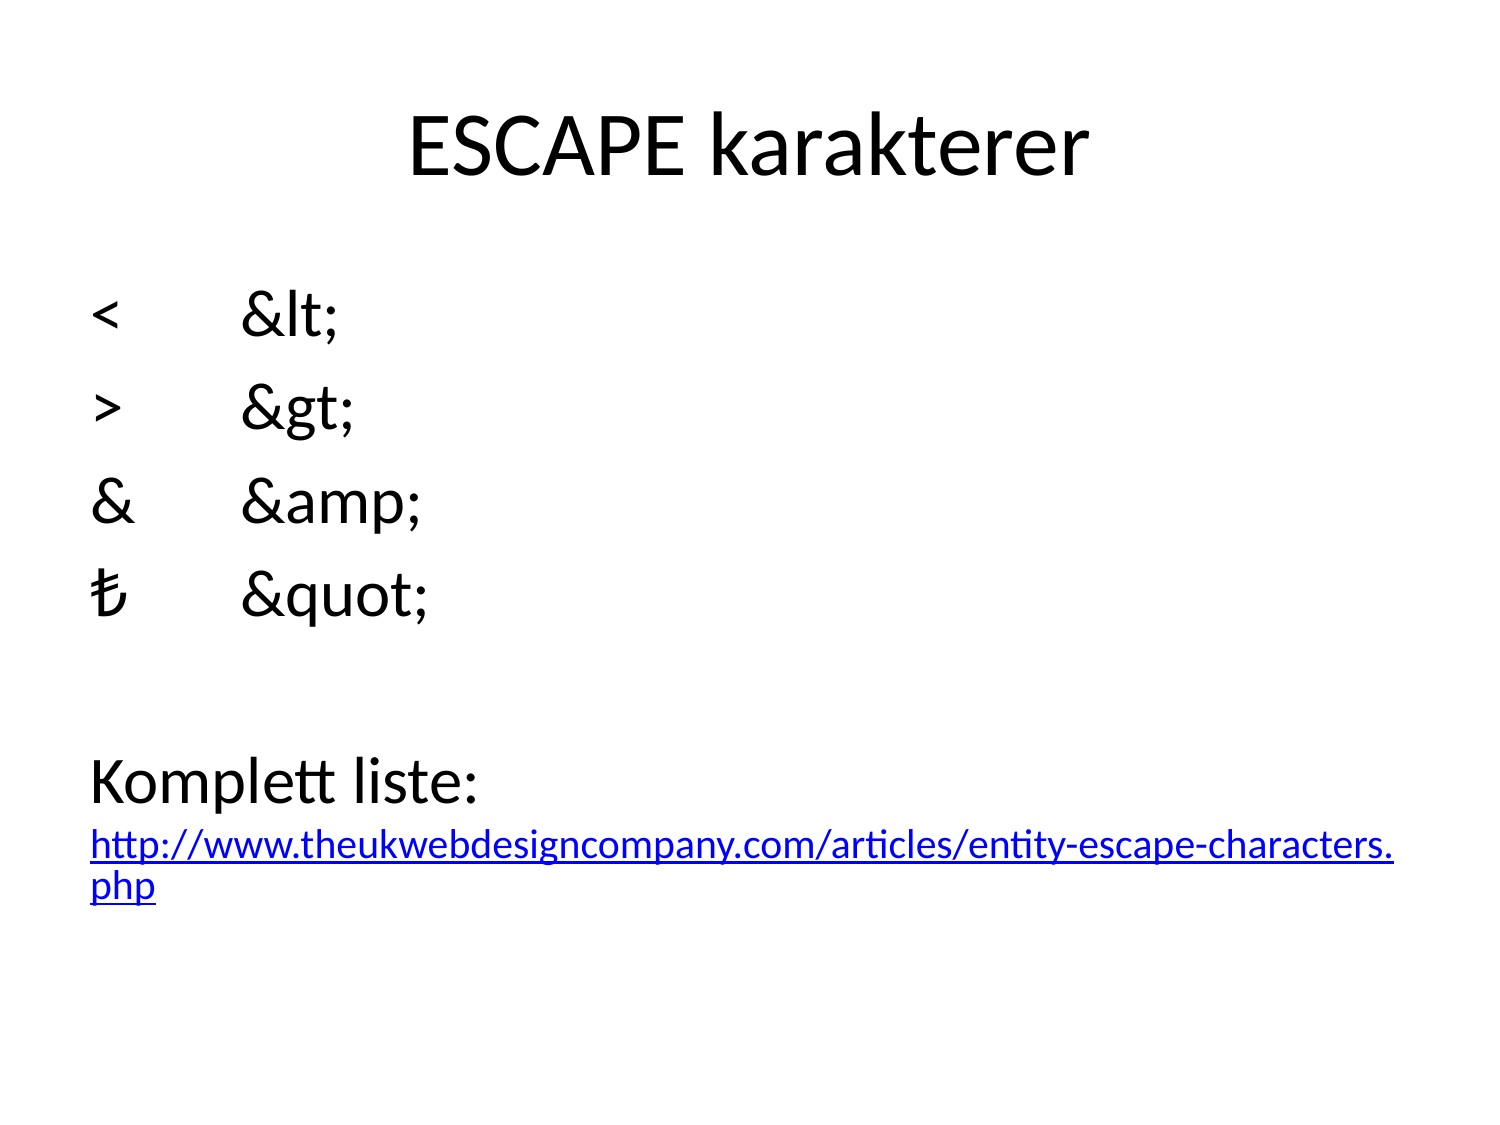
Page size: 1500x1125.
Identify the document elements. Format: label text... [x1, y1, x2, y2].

list < &lt; > &gt; & &amp; ₺ &quot; Komplett liste: http://www.theukwebdesigncompany.com/articles/entity-escape-characters.php [75, 262, 1425, 1005]
title ESCAPE karakterer [75, 45, 1425, 233]
